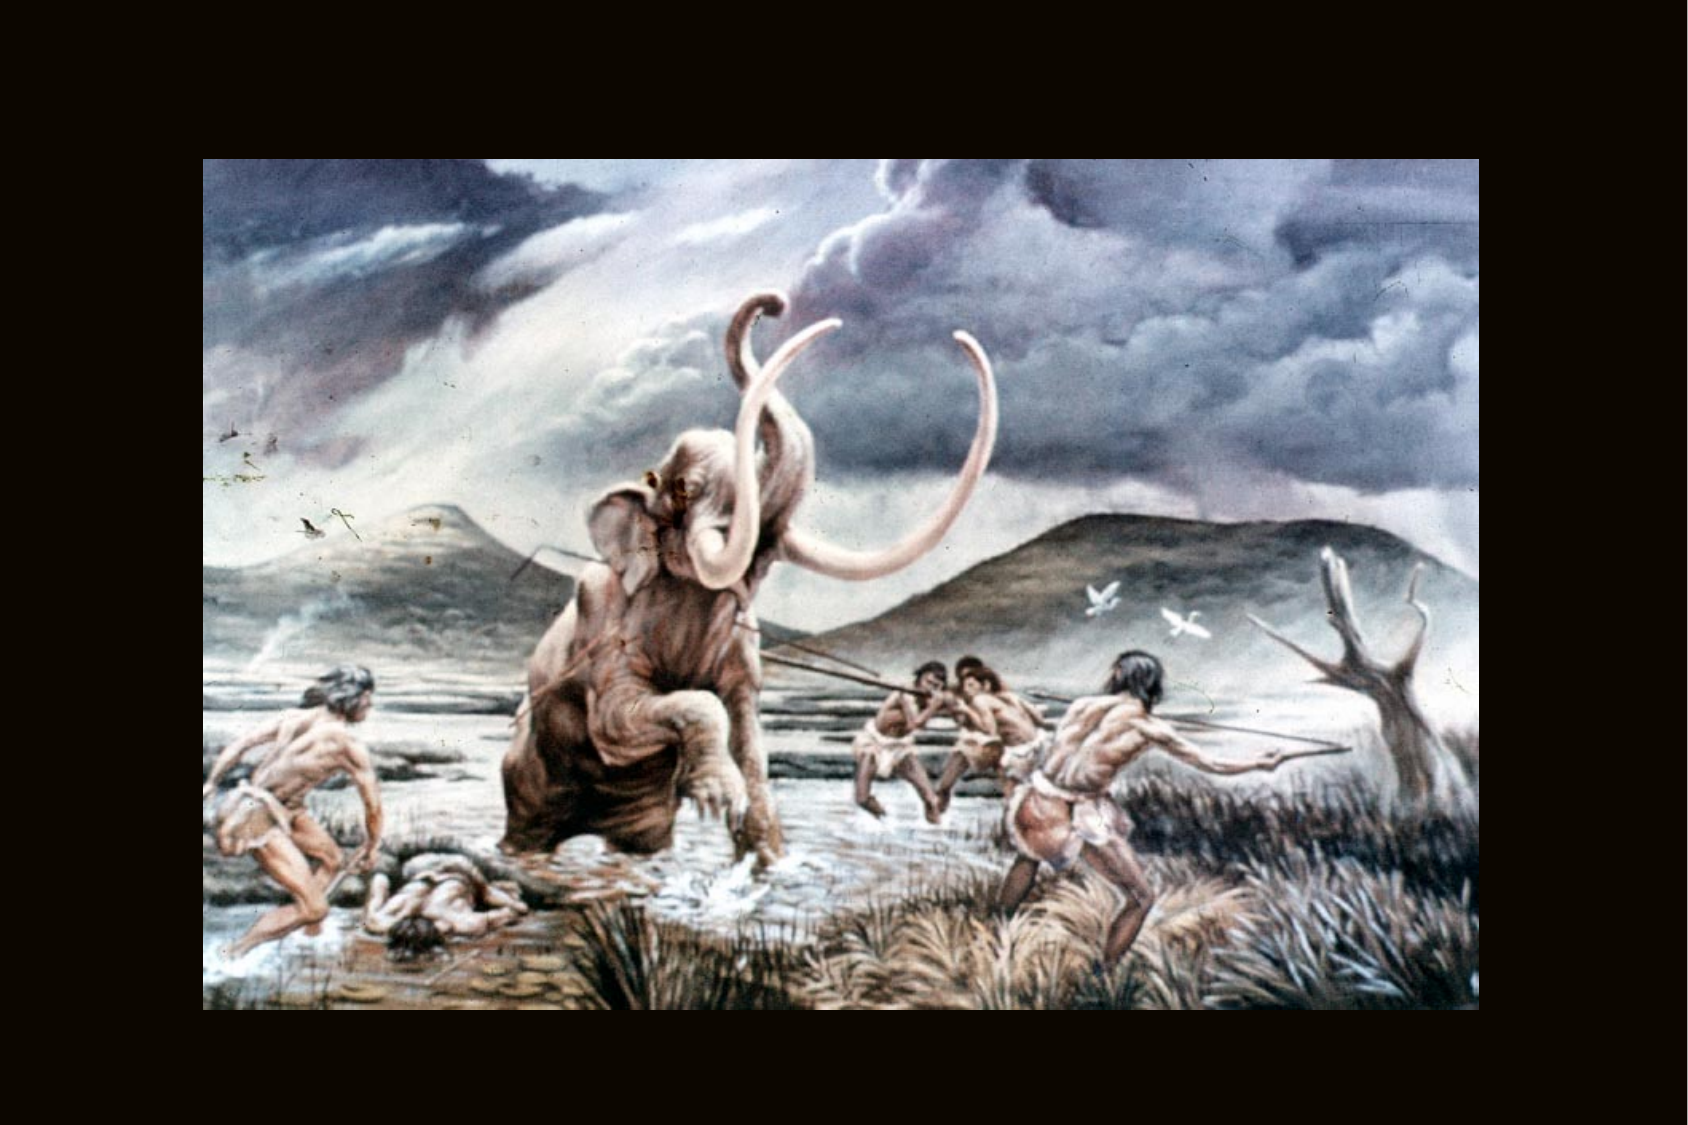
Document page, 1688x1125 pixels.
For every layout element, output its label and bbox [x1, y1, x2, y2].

picture [203, 159, 1480, 1010]
